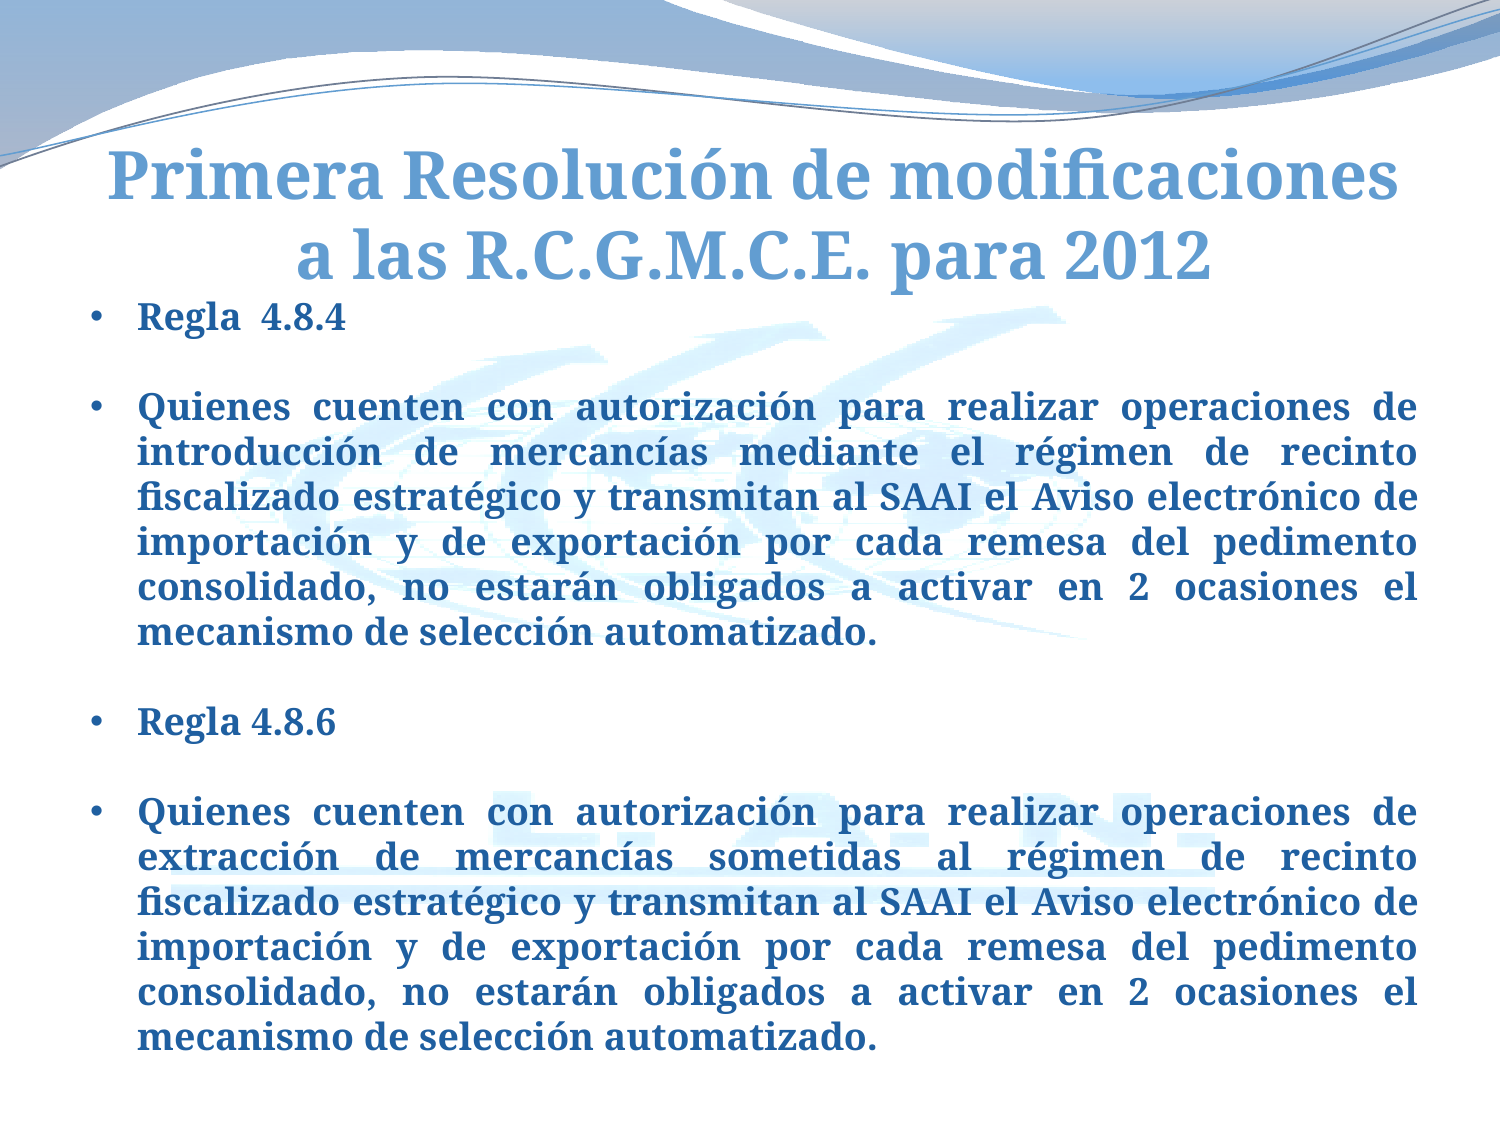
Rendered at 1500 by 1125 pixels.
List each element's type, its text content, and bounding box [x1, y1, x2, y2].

text_box Primera Resolución de modificaciones a las R.C.G.M.C.E. para 2012 Regla 4.8.4 Quienes cuenten con autorización para realizar operaciones de introducción de mercancías mediante el régimen de recinto fiscalizado estratégico y transmitan al SAAI el Aviso electrónico de importación y de exportación por cada remesa del pedimento consolidado, no estarán obligados a activar en 2 ocasiones el mecanismo de selección automatizado. Regla 4.8.6 Quienes cuenten con autorización para realizar operaciones de extracción de mercancías sometidas al régimen de recinto fiscalizado estratégico y transmitan al SAAI el Aviso electrónico de importación y de exportación por cada remesa del pedimento consolidado, no estarán obligados a activar en 2 ocasiones el mecanismo de selección automatizado. [75, 125, 1434, 1111]
picture [170, 172, 1329, 915]
